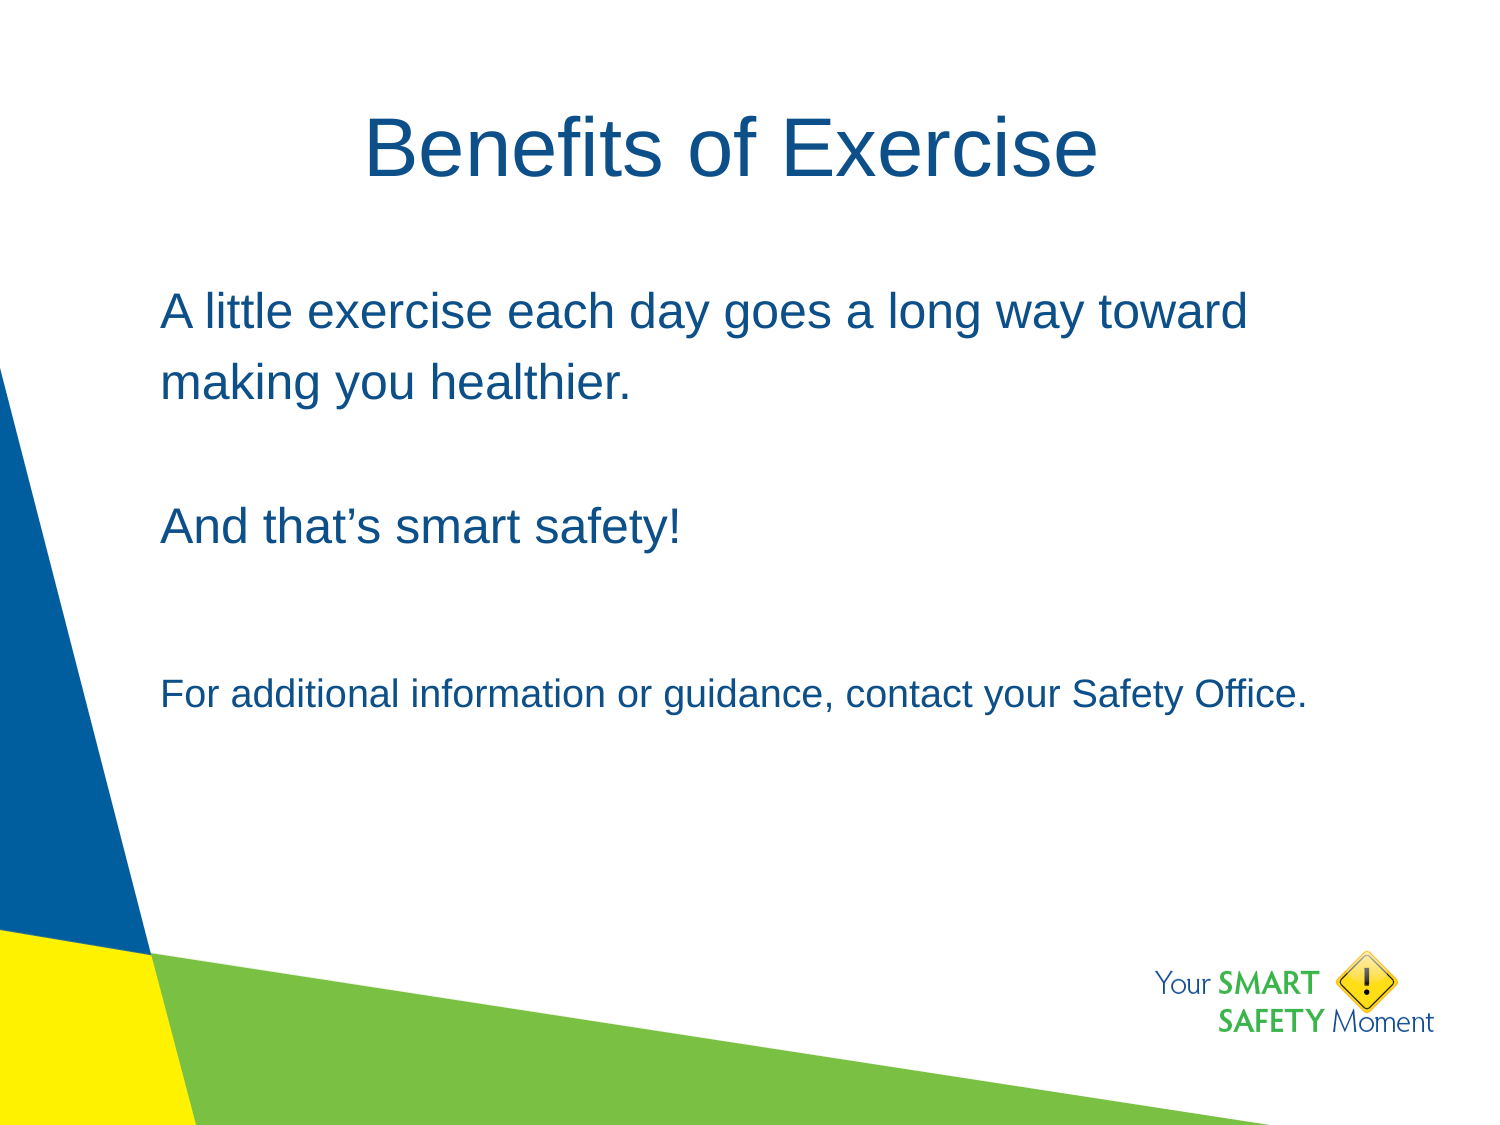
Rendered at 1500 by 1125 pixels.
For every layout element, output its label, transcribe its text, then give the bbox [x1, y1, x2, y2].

list A little exercise each day goes a long way toward making you healthier. And that’s smart safety! For additional information or guidance, contact your Safety Office. [145, 173, 1363, 902]
title Benefits of Exercise [18, 85, 1445, 201]
picture [0, 0, 1500, 1125]
